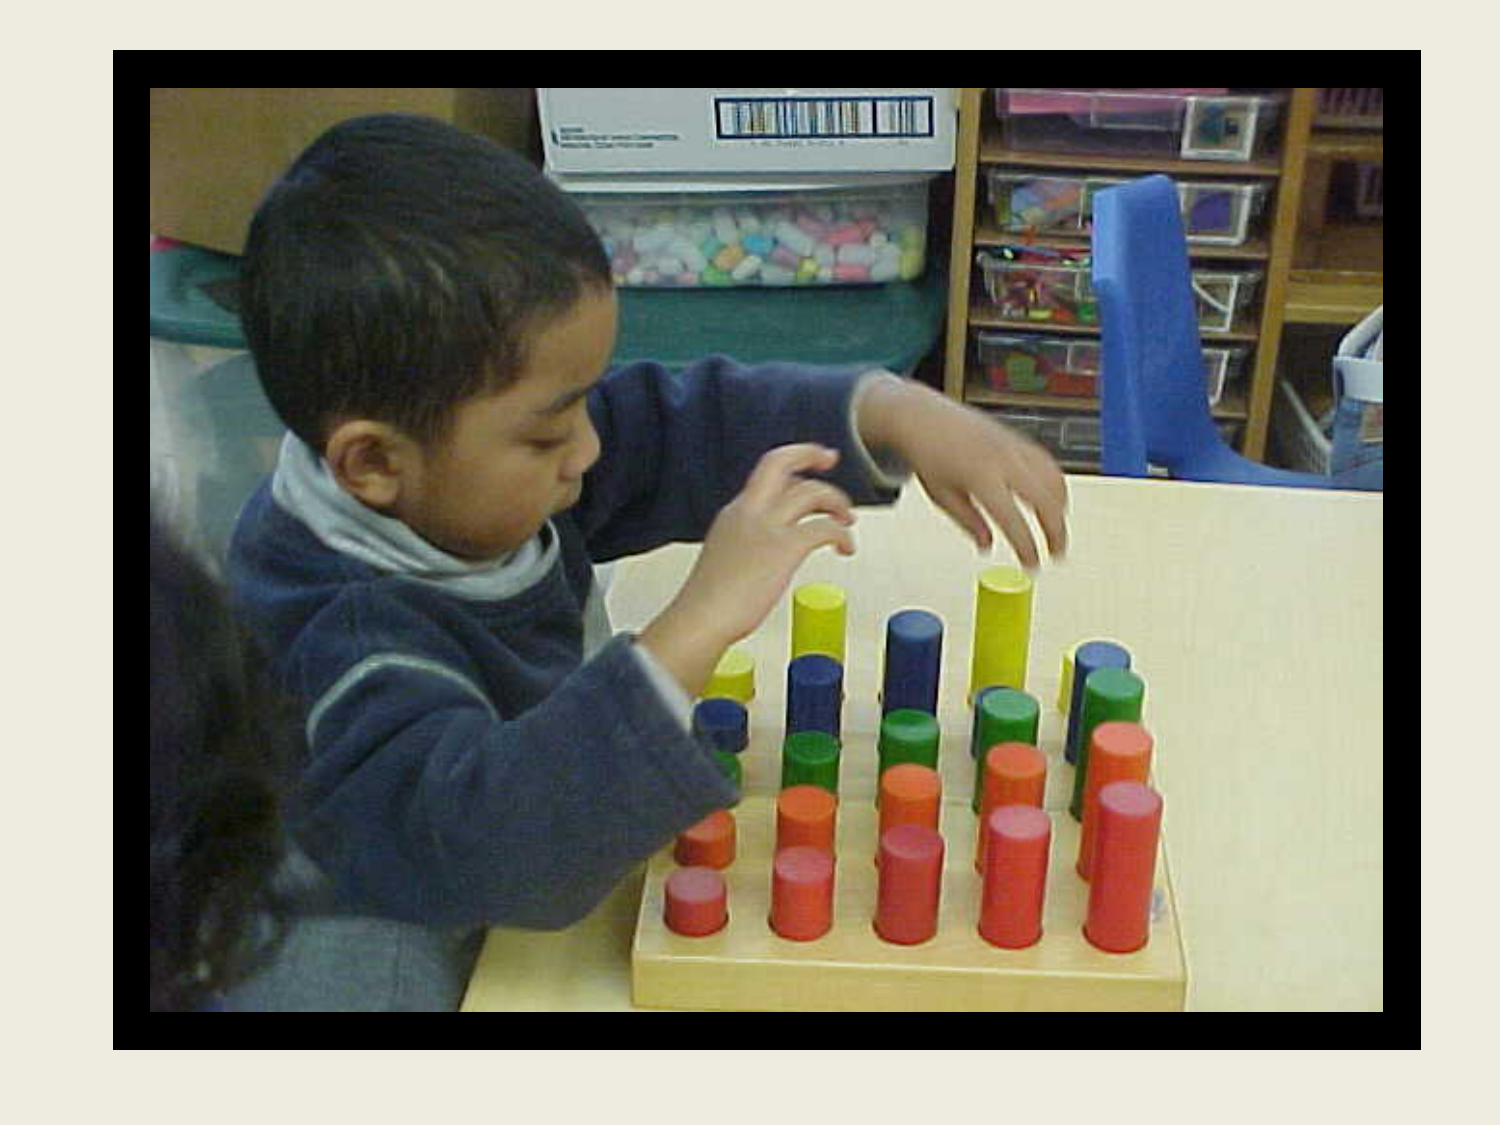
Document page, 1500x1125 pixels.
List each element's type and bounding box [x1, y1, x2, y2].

picture [149, 87, 1384, 1013]
